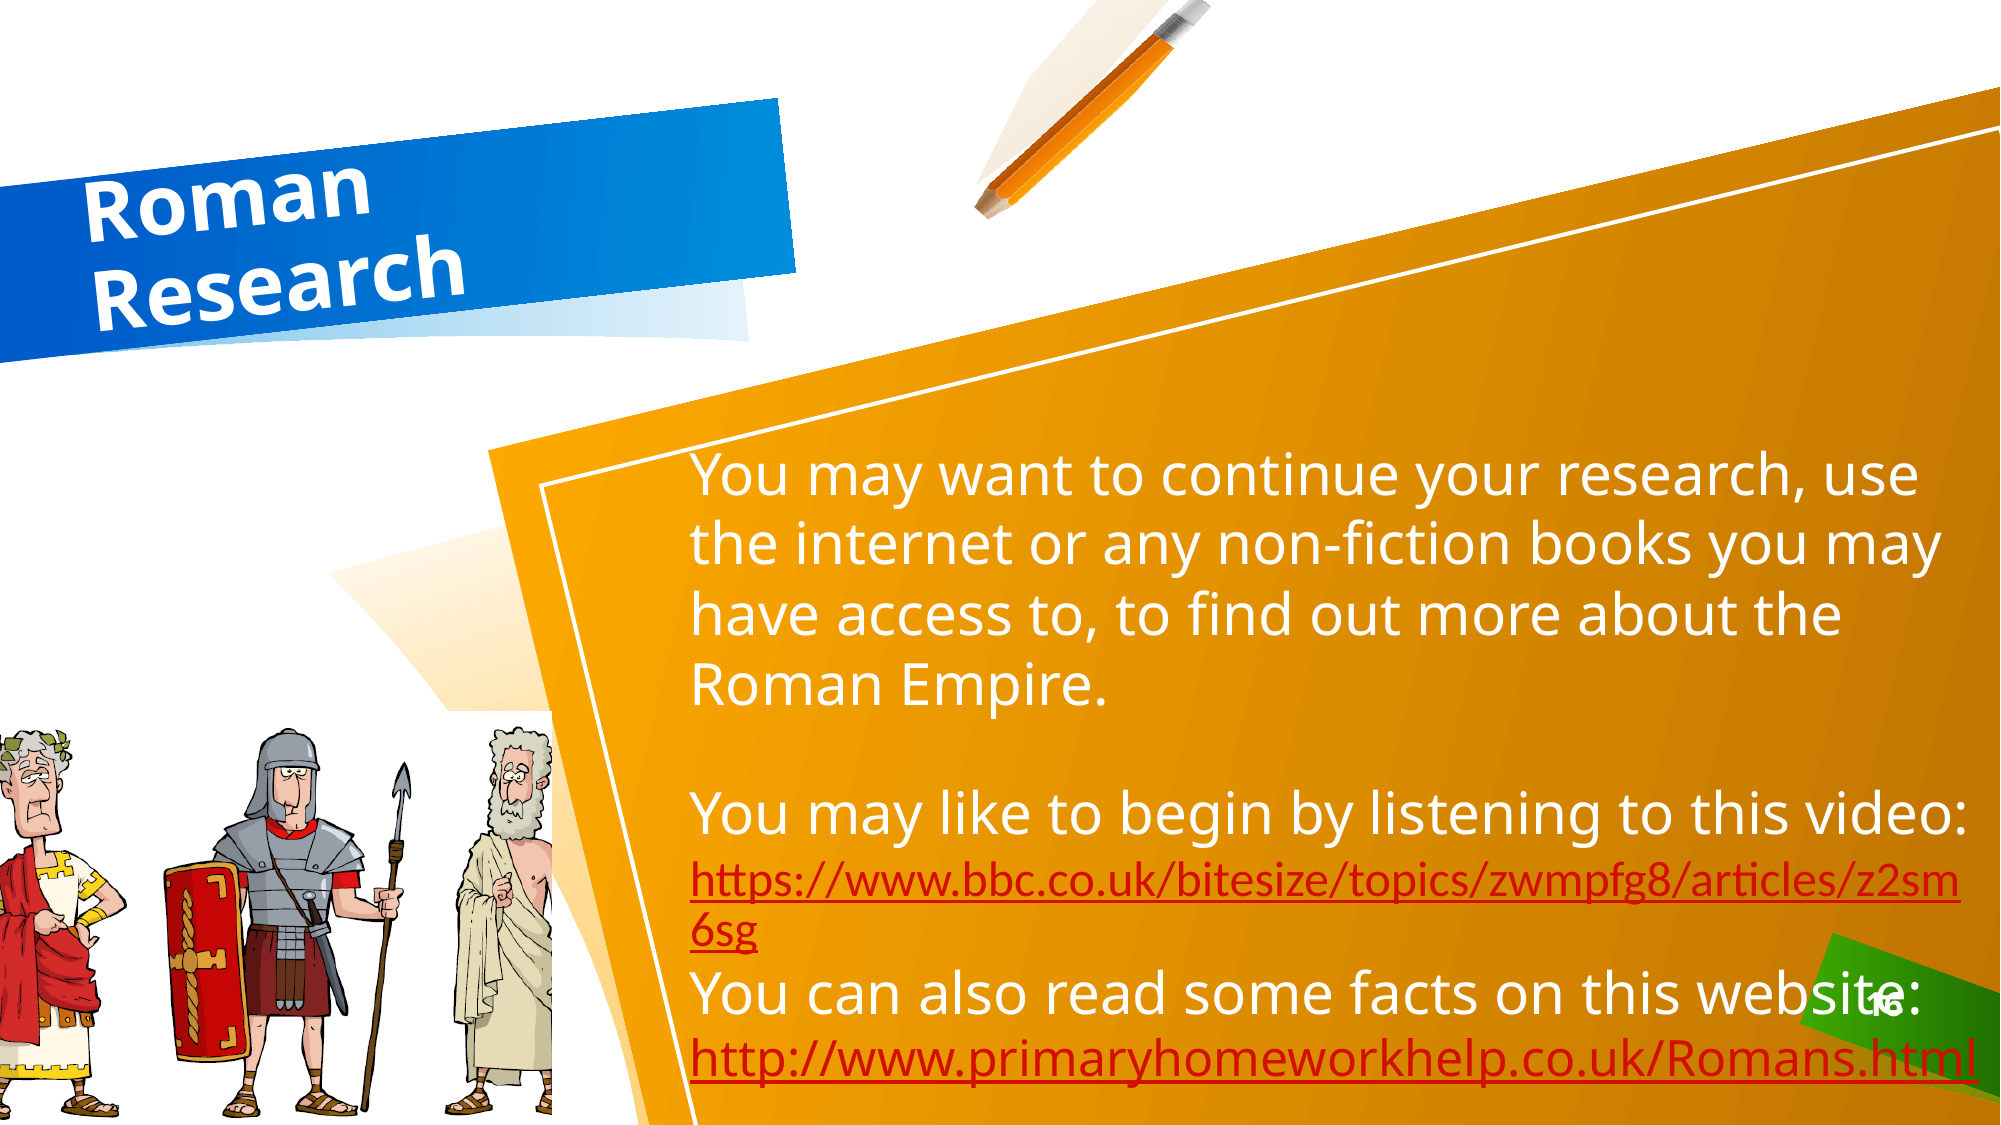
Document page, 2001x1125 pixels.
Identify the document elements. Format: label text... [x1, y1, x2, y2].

title Roman Research [65, 136, 741, 321]
picture [956, 0, 1217, 237]
picture [0, 711, 552, 1125]
text_box You may want to continue your research, use the internet or any non-fiction books you may have access to, to find out more about the Roman Empire. You may like to begin by listening to this video: https://www.bbc.co.uk/bitesize/topics/zwmpfg8/articles/z2sm6sg You can also read some facts on this website: http://www.primaryhomeworkhelp.co.uk/Romans.html [675, 429, 2000, 1113]
